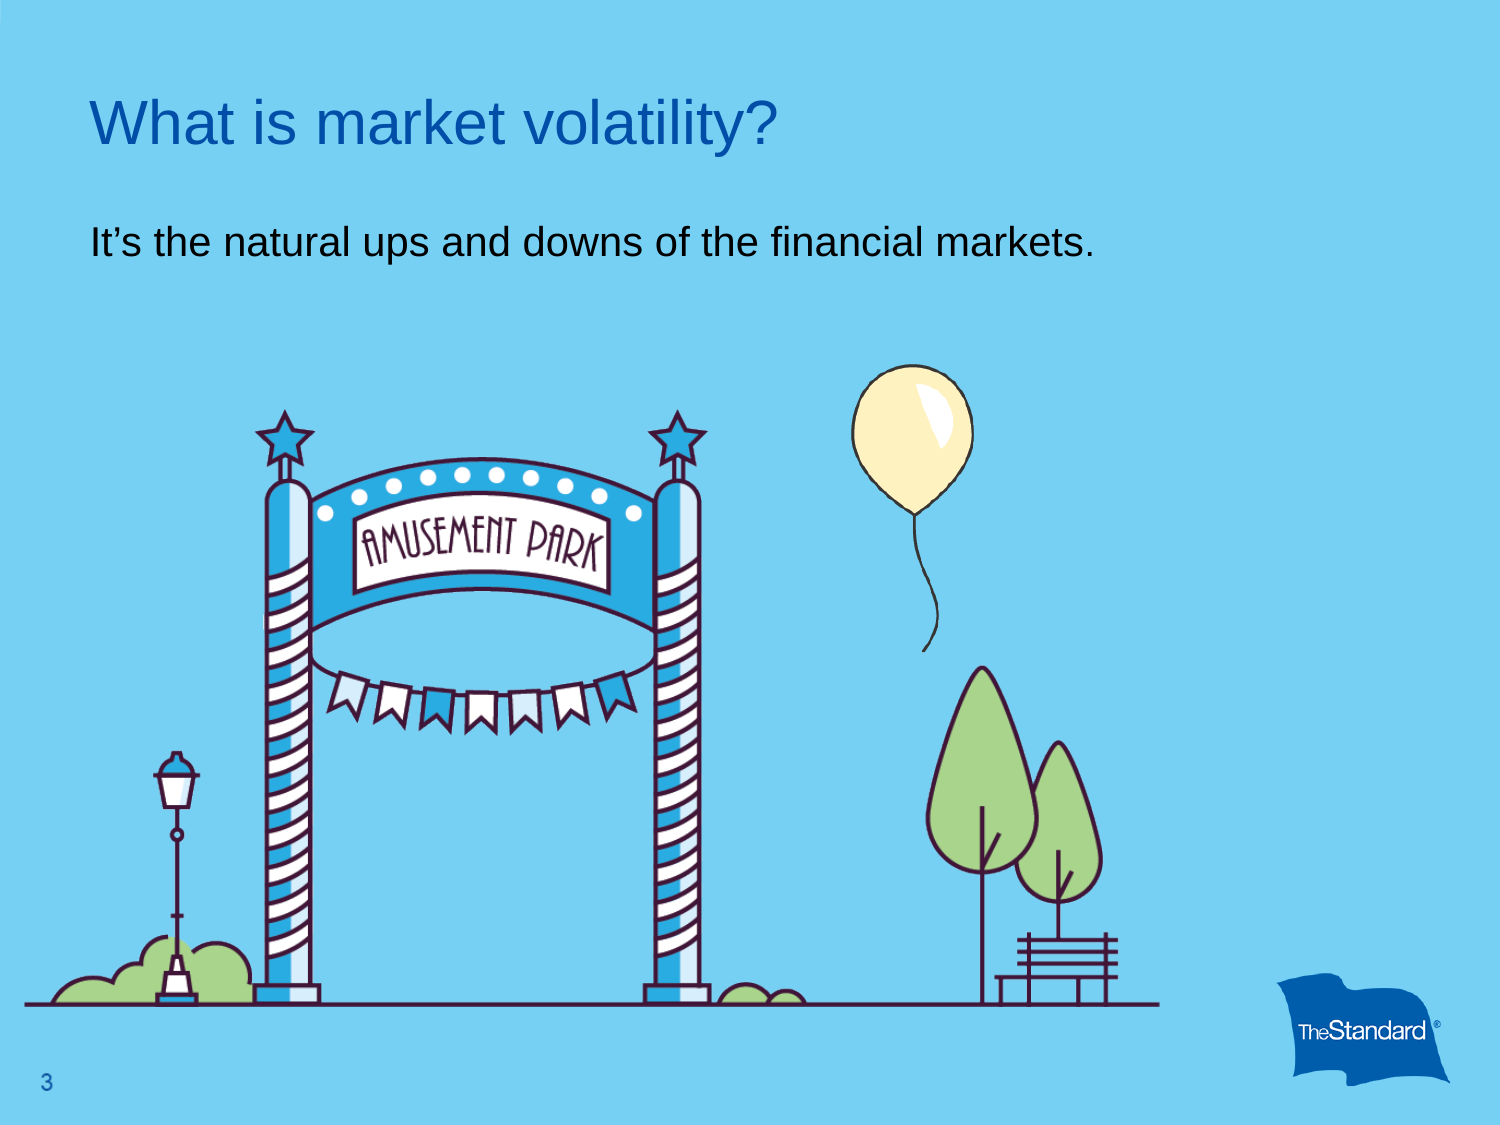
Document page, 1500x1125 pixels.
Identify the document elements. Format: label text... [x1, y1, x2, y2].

picture [25, 1046, 101, 1110]
text_box It’s the natural ups and downs of the financial markets. [75, 207, 1206, 273]
title What is market volatility? [75, 75, 1413, 163]
picture [1248, 945, 1479, 1114]
picture [24, 364, 1160, 1008]
